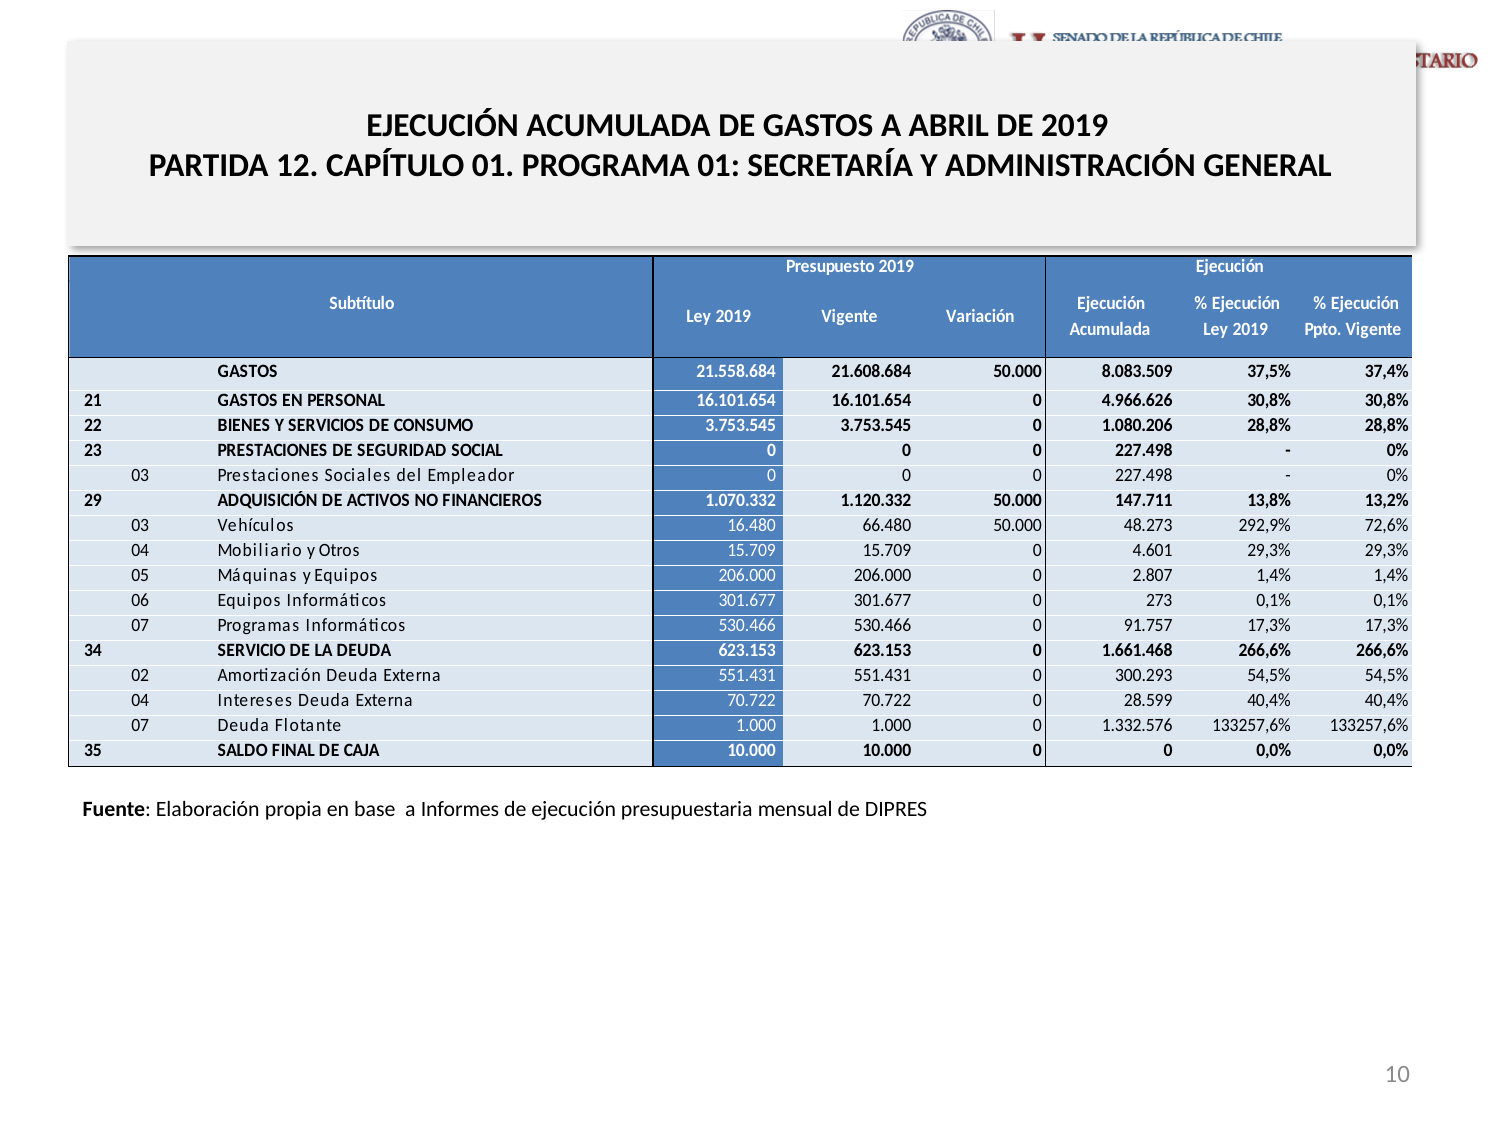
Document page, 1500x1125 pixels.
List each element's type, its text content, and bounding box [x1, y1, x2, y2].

footer Fuente: Elaboración propia en base a Informes de ejecución presupuestaria mensual de DIPRES [67, 786, 1447, 847]
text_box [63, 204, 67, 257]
slide_number 10 [1074, 1042, 1425, 1103]
title EJECUCIÓN ACUMULADA DE GASTOS A ABRIL DE 2019 PARTIDA 12. CAPÍTULO 01. PROGRAMA 01: SECRETARÍA Y ADMINISTRACIÓN GENERAL [67, 41, 1415, 246]
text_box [67, 255, 1414, 768]
picture [902, 6, 1500, 120]
